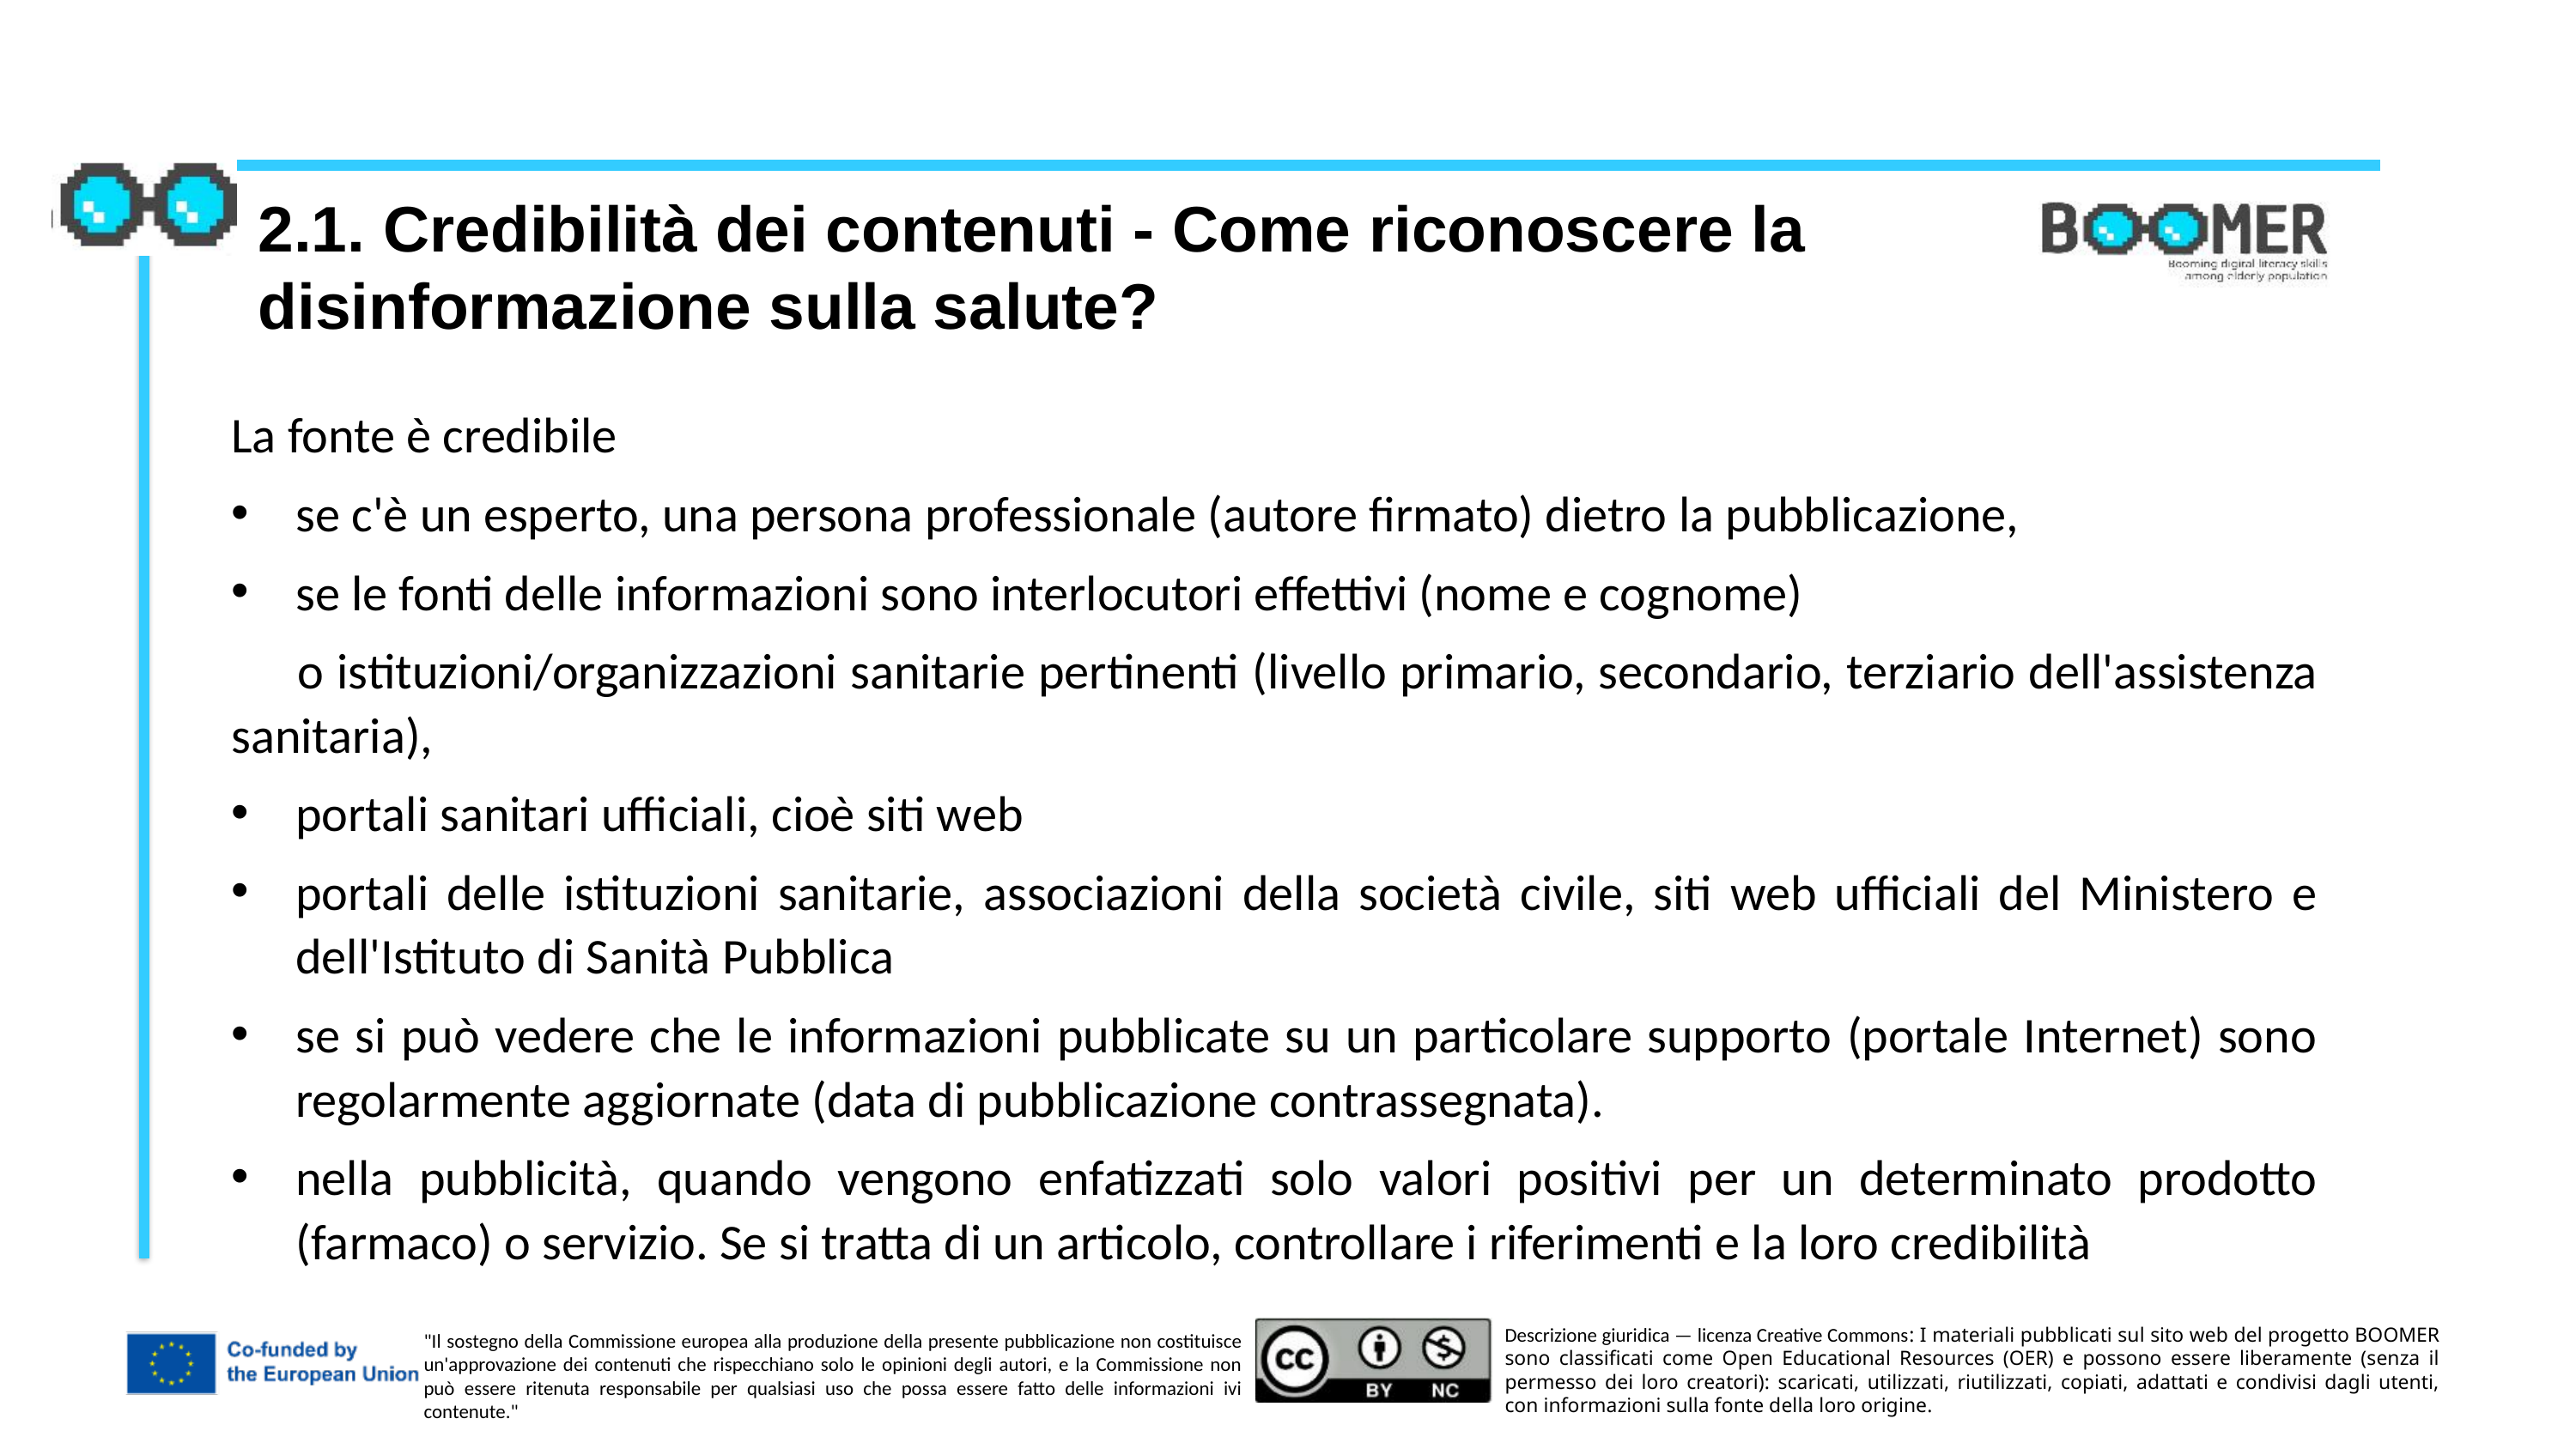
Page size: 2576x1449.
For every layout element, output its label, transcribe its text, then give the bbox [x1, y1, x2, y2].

text_box 2.1. Credibilità dei contenuti - Come riconoscere la disinformazione sulla salute? [245, 181, 2182, 349]
picture [52, 142, 237, 256]
picture [2182, 191, 2334, 288]
picture [1255, 1355, 1492, 1403]
text_box La fonte è credibile se c'è un esperto, una persona professionale (autore firmato) dietro la pubblicazione, se le fonti delle informazioni sono interlocutori effettivi (nome e cognome) o istituzioni/organizzazioni sanitarie pertinenti (livello primario, secondario, terziario dell'assistenza sanitaria), portali sanitari ufficiali, cioè siti web portali delle istituzioni sanitarie, associazioni della società civile, siti web ufficiali del Ministero e dell'Istituto di Sanità Pubblica se si può vedere che le informazioni pubblicate su un particolare supporto (portale Internet) sono regolarmente aggiornate (data di pubblicazione contrassegnata). nella pubblicità, quando vengono enfatizzati solo valori positivi per un determinato prodotto (farmaco) o servizio. Se si tratta di un articolo, controllare i riferimenti e la loro credibilità [218, 392, 2331, 1355]
picture [124, 1331, 441, 1397]
